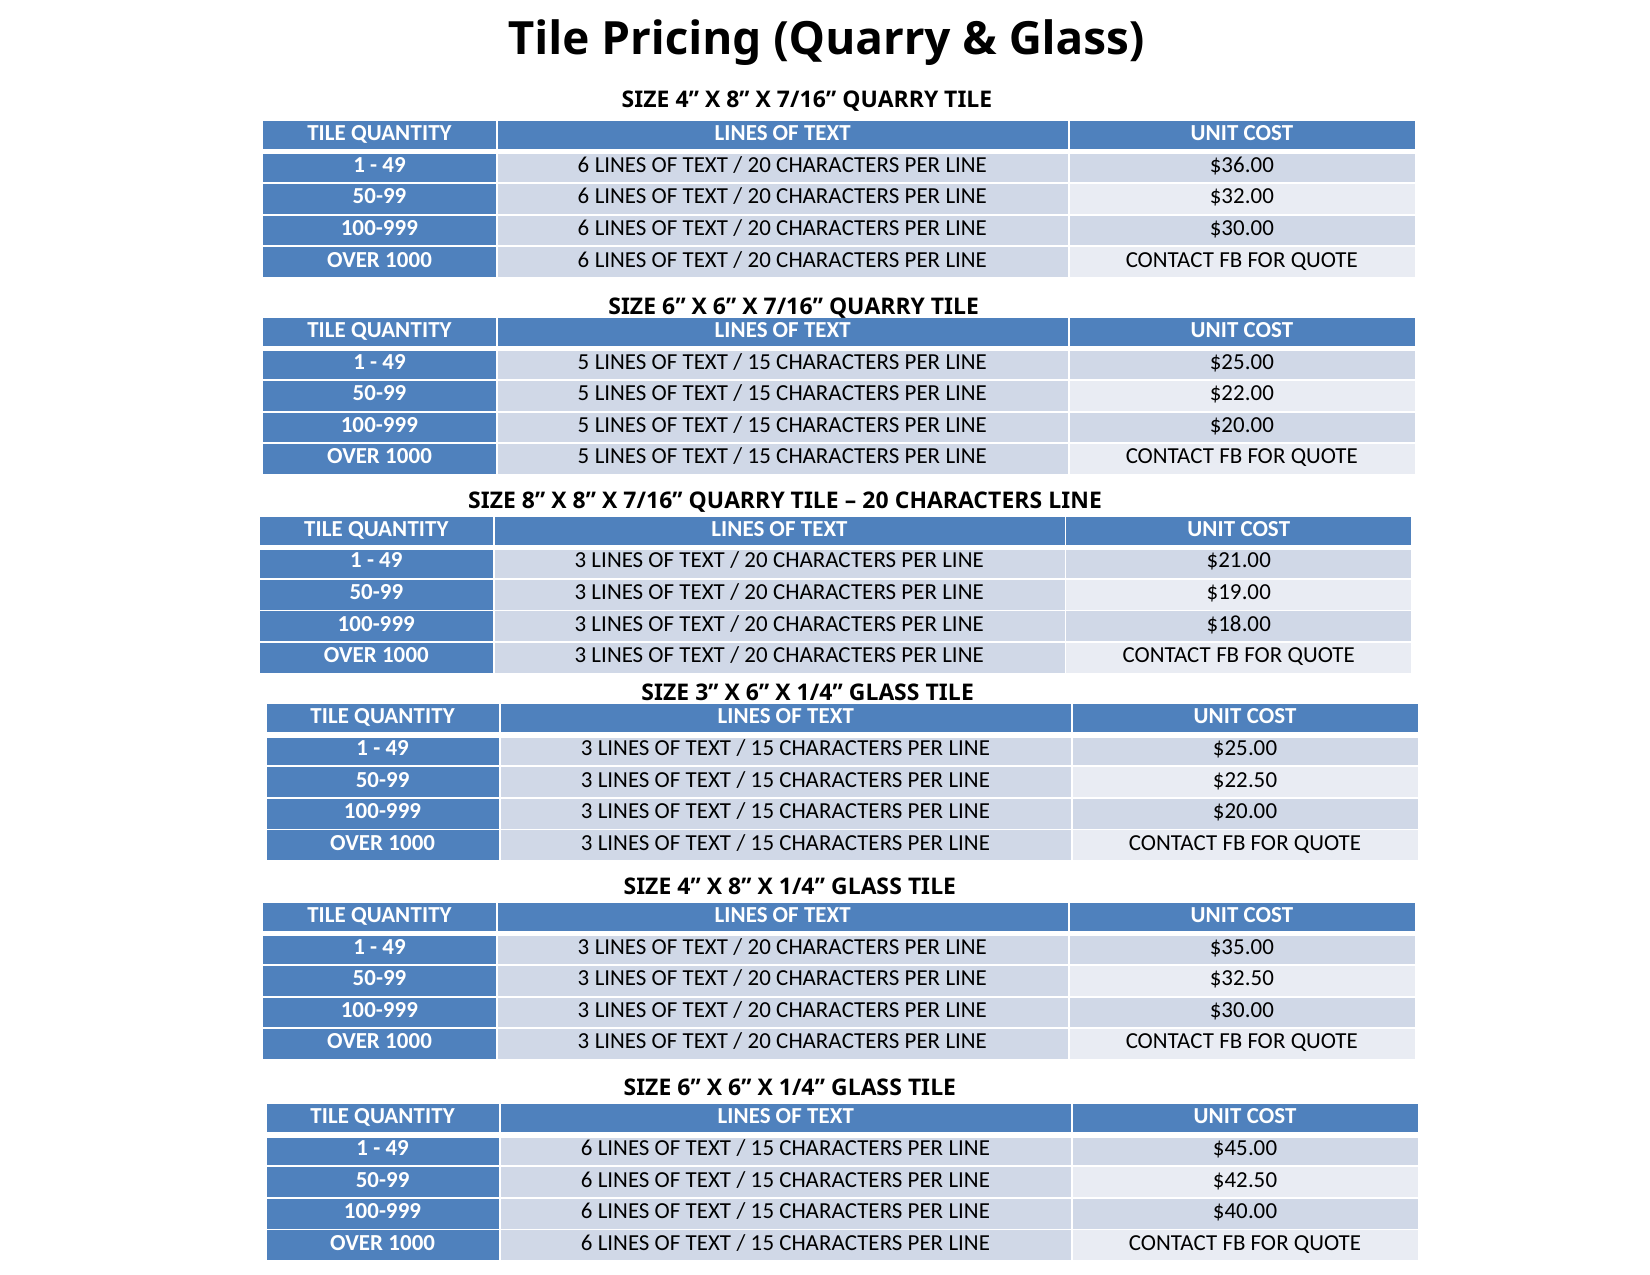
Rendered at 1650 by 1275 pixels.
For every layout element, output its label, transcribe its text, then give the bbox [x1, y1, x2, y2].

table_cell 6 LINES OF TEXT / 20 CHARACTERS PER LINE [498, 247, 1068, 277]
table_cell 1 - 49 [260, 550, 493, 578]
table_cell OVER 1000 [263, 247, 496, 277]
table_cell OVER 1000 [263, 444, 496, 474]
table_cell 3 LINES OF TEXT / 20 CHARACTERS PER LINE [498, 998, 1068, 1027]
table_cell $42.50 [1073, 1167, 1418, 1197]
text_box SIZE 4” X 8” X 1/4” GLASS TILE [608, 864, 972, 908]
table_cell 3 LINES OF TEXT / 20 CHARACTERS PER LINE [495, 643, 1065, 673]
table_cell 6 LINES OF TEXT / 15 CHARACTERS PER LINE [501, 1199, 1071, 1229]
table_header LINES OF TEXT [498, 318, 1068, 346]
table_header TILE QUANTITY [260, 517, 493, 545]
table_cell 1 - 49 [267, 738, 499, 765]
table_cell $18.00 [1066, 611, 1411, 641]
table_cell $25.00 [1073, 738, 1418, 765]
table_header LINES OF TEXT [501, 704, 1071, 732]
table_cell $45.00 [1073, 1138, 1418, 1165]
table_cell $30.00 [1070, 216, 1415, 245]
table_cell CONTACT FB FOR QUOTE [1073, 1230, 1418, 1260]
table_cell $36.00 [1070, 154, 1415, 182]
table_cell 100-999 [260, 611, 493, 641]
table_cell 100-999 [267, 799, 499, 829]
table_cell 50-99 [267, 767, 499, 797]
table_cell $32.50 [1070, 966, 1415, 996]
table_cell 3 LINES OF TEXT / 15 CHARACTERS PER LINE [501, 830, 1071, 860]
table_cell OVER 1000 [260, 643, 493, 673]
table_cell 3 LINES OF TEXT / 20 CHARACTERS PER LINE [495, 580, 1065, 610]
table_cell 3 LINES OF TEXT / 20 CHARACTERS PER LINE [495, 550, 1065, 578]
table_cell 50-99 [263, 184, 496, 214]
text_box SIZE 8” X 8” X 7/16” QUARRY TILE – 20 CHARACTERS LINE [453, 478, 1118, 521]
text_box SIZE 3” X 6” X 1/4” GLASS TILE [626, 670, 990, 713]
table_header UNIT COST [1066, 517, 1411, 545]
table_cell 1 - 49 [263, 936, 496, 964]
table_cell 5 LINES OF TEXT / 15 CHARACTERS PER LINE [498, 413, 1068, 442]
table_cell 100-999 [267, 1199, 499, 1229]
table_cell 100-999 [263, 216, 496, 245]
text_box SIZE 4” X 8” X 7/16” QUARRY TILE [606, 77, 1008, 120]
table_header TILE QUANTITY [267, 704, 499, 732]
table_header LINES OF TEXT [501, 1104, 1071, 1132]
table_cell $35.00 [1070, 936, 1415, 964]
table_cell OVER 1000 [267, 830, 499, 860]
table_cell $40.00 [1073, 1199, 1418, 1229]
table_cell CONTACT FB FOR QUOTE [1070, 444, 1415, 474]
table_cell 3 LINES OF TEXT / 20 CHARACTERS PER LINE [498, 936, 1068, 964]
table_cell 100-999 [263, 413, 496, 442]
table_cell 50-99 [267, 1167, 499, 1197]
table_header UNIT COST [1070, 121, 1415, 149]
table_cell $22.00 [1070, 381, 1415, 411]
table_cell $20.00 [1073, 799, 1418, 829]
table_cell 6 LINES OF TEXT / 20 CHARACTERS PER LINE [498, 184, 1068, 214]
table_cell 6 LINES OF TEXT / 15 CHARACTERS PER LINE [501, 1138, 1071, 1165]
table_cell 5 LINES OF TEXT / 15 CHARACTERS PER LINE [498, 351, 1068, 379]
table_cell 5 LINES OF TEXT / 15 CHARACTERS PER LINE [498, 381, 1068, 411]
table_header LINES OF TEXT [498, 121, 1068, 149]
table_header TILE QUANTITY [267, 1104, 499, 1132]
table_header UNIT COST [1073, 704, 1418, 732]
table_cell 5 LINES OF TEXT / 15 CHARACTERS PER LINE [498, 444, 1068, 474]
table_cell 1 - 49 [267, 1138, 499, 1165]
text_box SIZE 6” X 6” X 7/16” QUARRY TILE [593, 284, 995, 327]
table_cell 1 - 49 [263, 351, 496, 379]
table_header UNIT COST [1073, 1104, 1418, 1132]
table_cell $19.00 [1066, 580, 1411, 610]
table_header UNIT COST [1070, 318, 1415, 346]
table_cell CONTACT FB FOR QUOTE [1073, 830, 1418, 860]
table_cell CONTACT FB FOR QUOTE [1070, 1029, 1415, 1059]
table_header LINES OF TEXT [495, 521, 1065, 545]
table_cell 6 LINES OF TEXT / 15 CHARACTERS PER LINE [501, 1230, 1071, 1260]
table_cell OVER 1000 [267, 1230, 499, 1260]
table_header TILE QUANTITY [263, 318, 496, 346]
table_cell 1 - 49 [263, 154, 496, 182]
table_cell 6 LINES OF TEXT / 20 CHARACTERS PER LINE [498, 154, 1068, 182]
table_cell 50-99 [263, 966, 496, 996]
table_cell 6 LINES OF TEXT / 15 CHARACTERS PER LINE [501, 1167, 1071, 1197]
table_cell CONTACT FB FOR QUOTE [1070, 247, 1415, 277]
table_cell $21.00 [1066, 550, 1411, 578]
table_cell $22.50 [1073, 767, 1418, 797]
table_header UNIT COST [1070, 903, 1415, 931]
table_cell 50-99 [260, 580, 493, 610]
table_cell OVER 1000 [263, 1029, 496, 1059]
table_cell 3 LINES OF TEXT / 20 CHARACTERS PER LINE [495, 611, 1065, 641]
text_box Tile Pricing (Quarry & Glass) [0, 0, 1650, 72]
table_cell CONTACT FB FOR QUOTE [1066, 643, 1411, 673]
table_cell 3 LINES OF TEXT / 15 CHARACTERS PER LINE [501, 799, 1071, 829]
table_cell 3 LINES OF TEXT / 20 CHARACTERS PER LINE [498, 966, 1068, 996]
table_cell 3 LINES OF TEXT / 20 CHARACTERS PER LINE [498, 1029, 1068, 1059]
table_cell $20.00 [1070, 413, 1415, 442]
table_cell 100-999 [263, 998, 496, 1027]
table_cell $30.00 [1070, 998, 1415, 1027]
table_cell $32.00 [1070, 184, 1415, 214]
table_cell $25.00 [1070, 351, 1415, 379]
table_header TILE QUANTITY [263, 903, 496, 931]
table_cell 3 LINES OF TEXT / 15 CHARACTERS PER LINE [501, 767, 1071, 797]
table_header LINES OF TEXT [498, 903, 1068, 931]
table_cell 6 LINES OF TEXT / 20 CHARACTERS PER LINE [498, 216, 1068, 245]
table_cell 50-99 [263, 381, 496, 411]
table_cell 3 LINES OF TEXT / 15 CHARACTERS PER LINE [501, 738, 1071, 765]
text_box SIZE 6” X 6” X 1/4” GLASS TILE [608, 1064, 972, 1108]
table_header TILE QUANTITY [263, 121, 496, 149]
